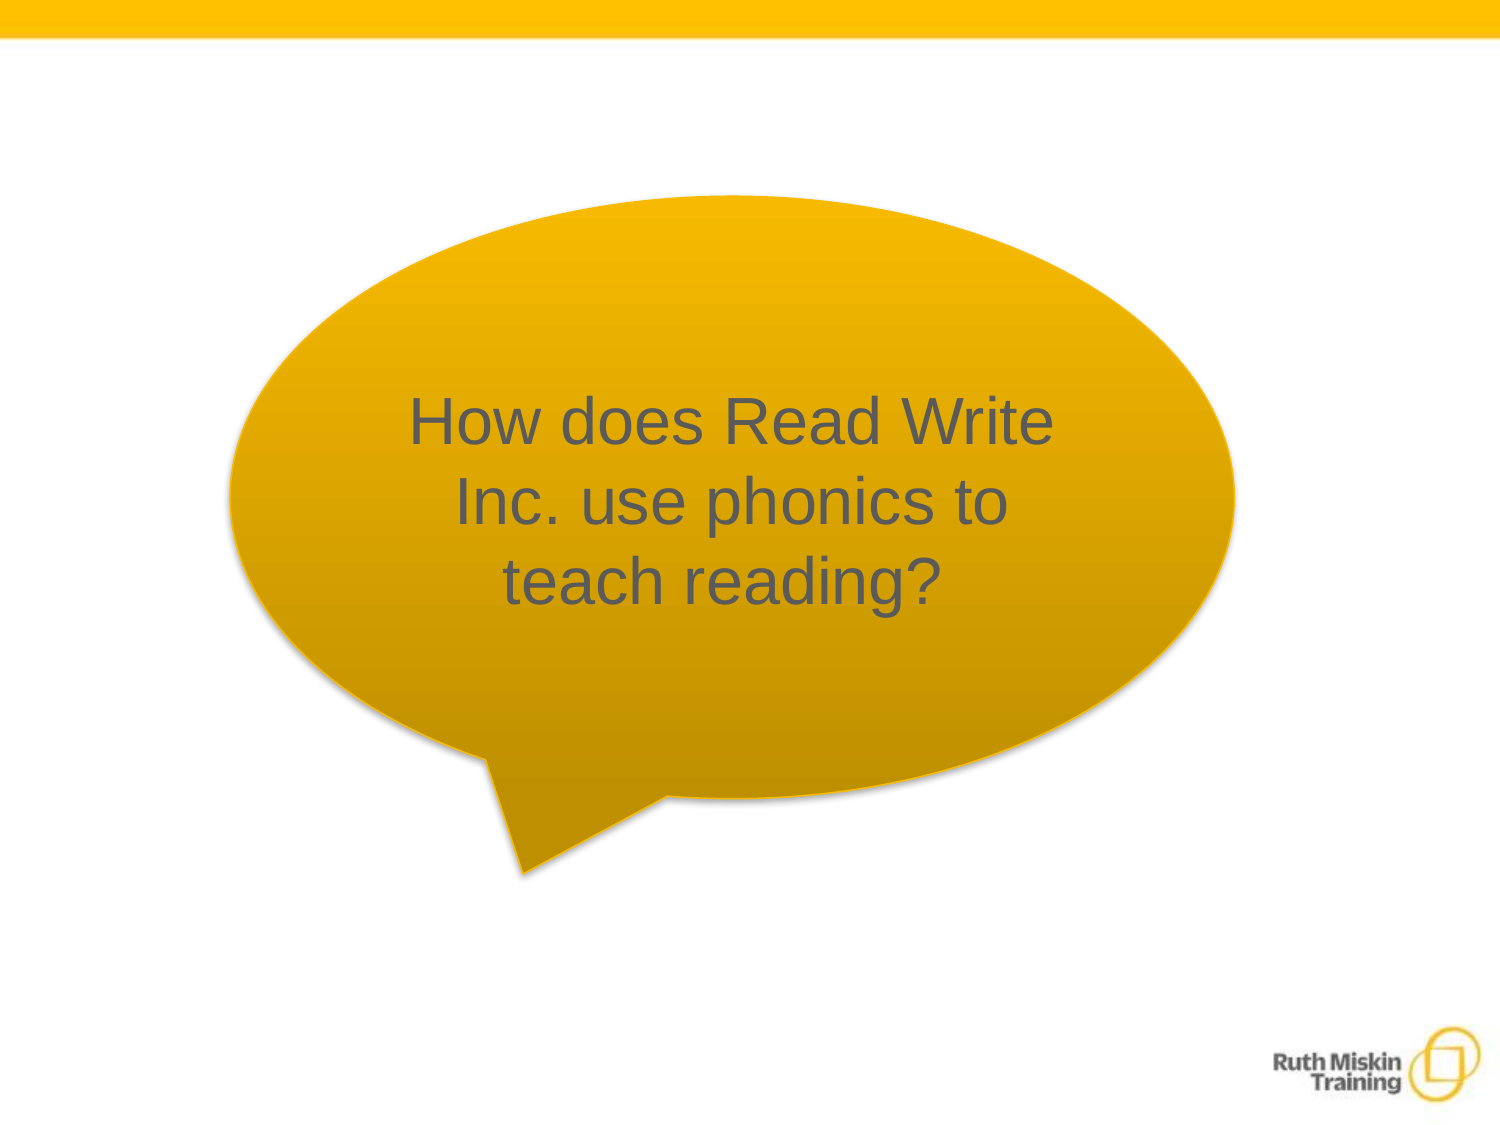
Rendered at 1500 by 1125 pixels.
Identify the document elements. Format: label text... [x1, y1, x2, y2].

picture [0, 0, 1500, 1125]
text_box How does Read Write Inc. use phonics to teach reading? [229, 195, 1236, 875]
